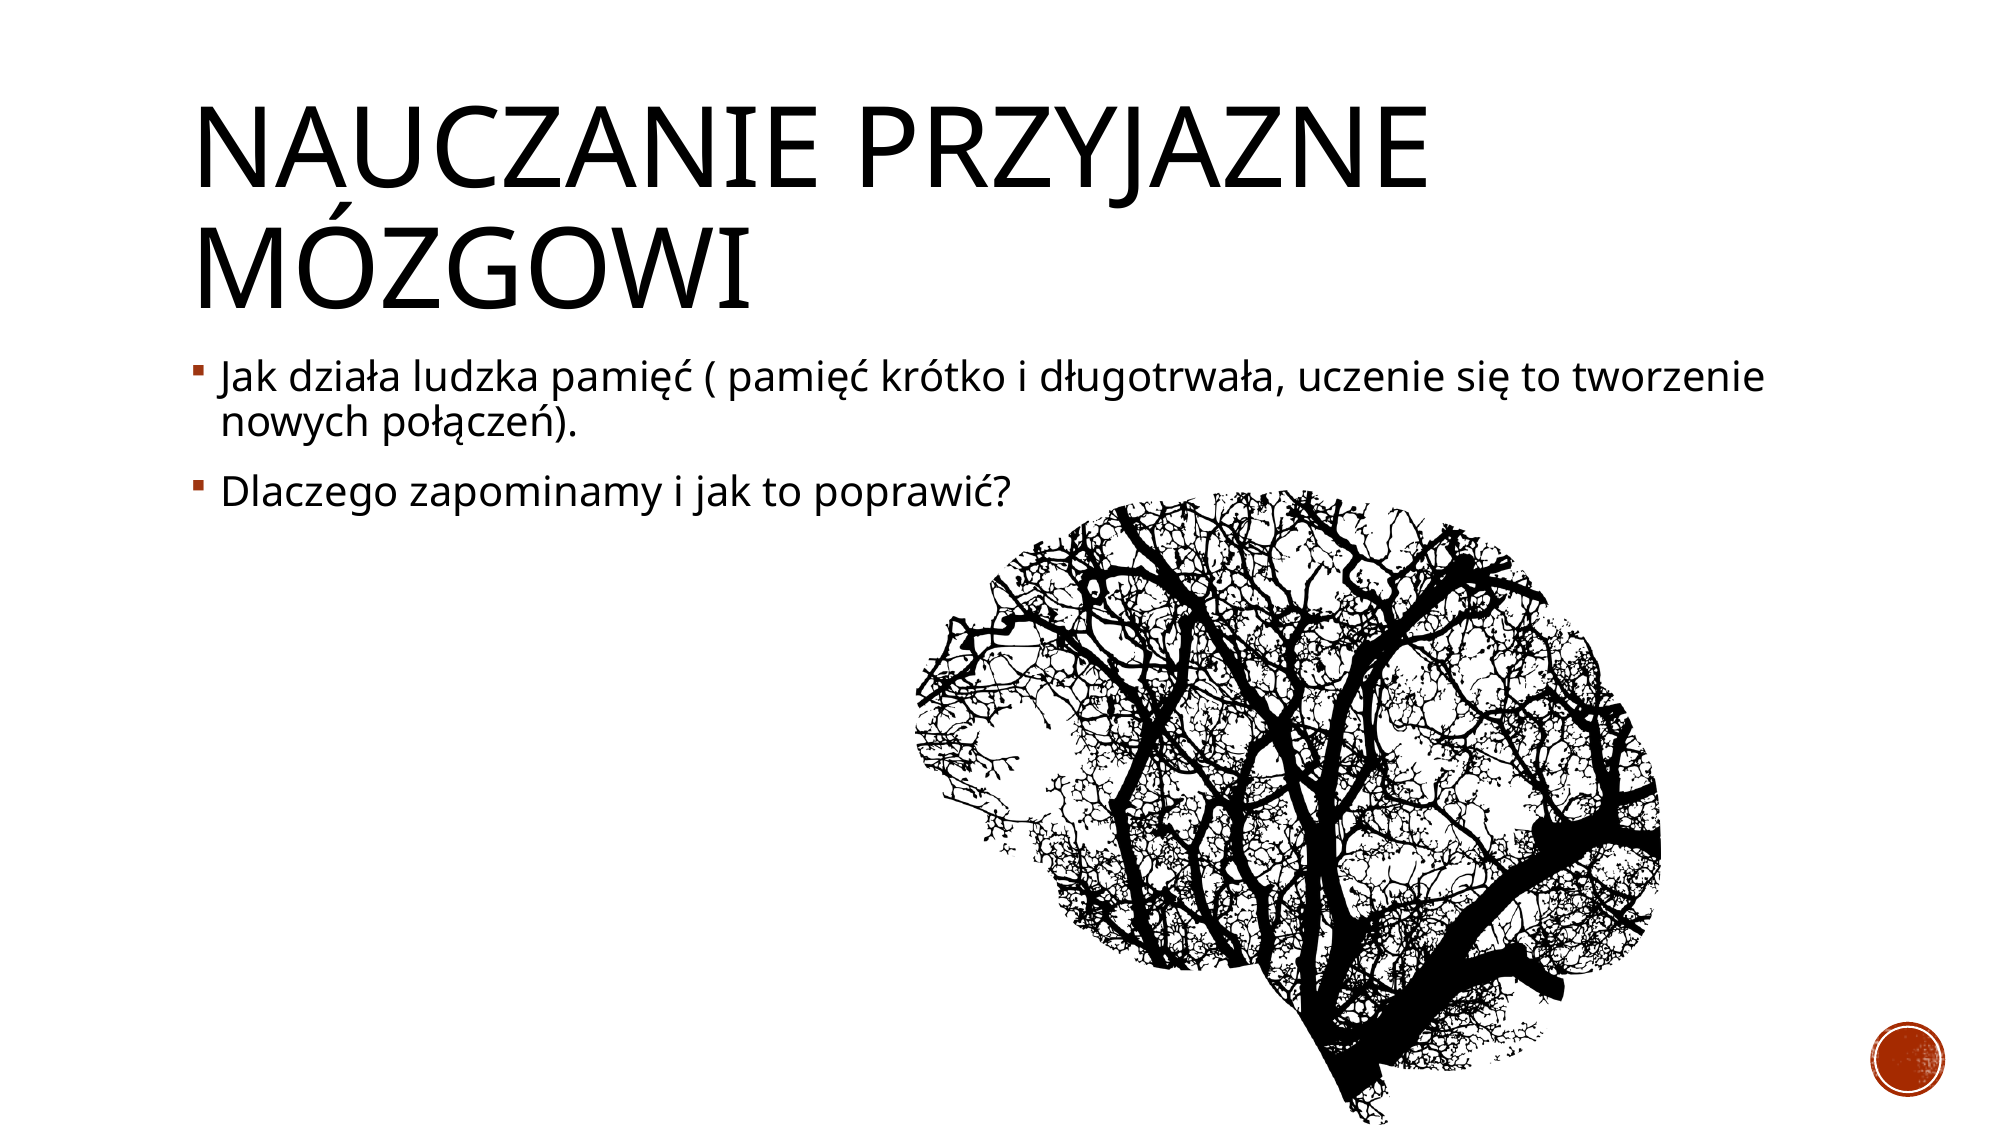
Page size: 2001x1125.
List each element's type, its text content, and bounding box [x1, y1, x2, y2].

picture [915, 490, 1661, 1125]
list Jak działa ludzka pamięć ( pamięć krótko i długotrwała, uczenie się to tworzenie nowych połączeń). Dlaczego zapominamy i jak to poprawić? [175, 348, 1826, 1013]
title Nauczanie przyjazne mózgowi [175, 79, 1826, 344]
